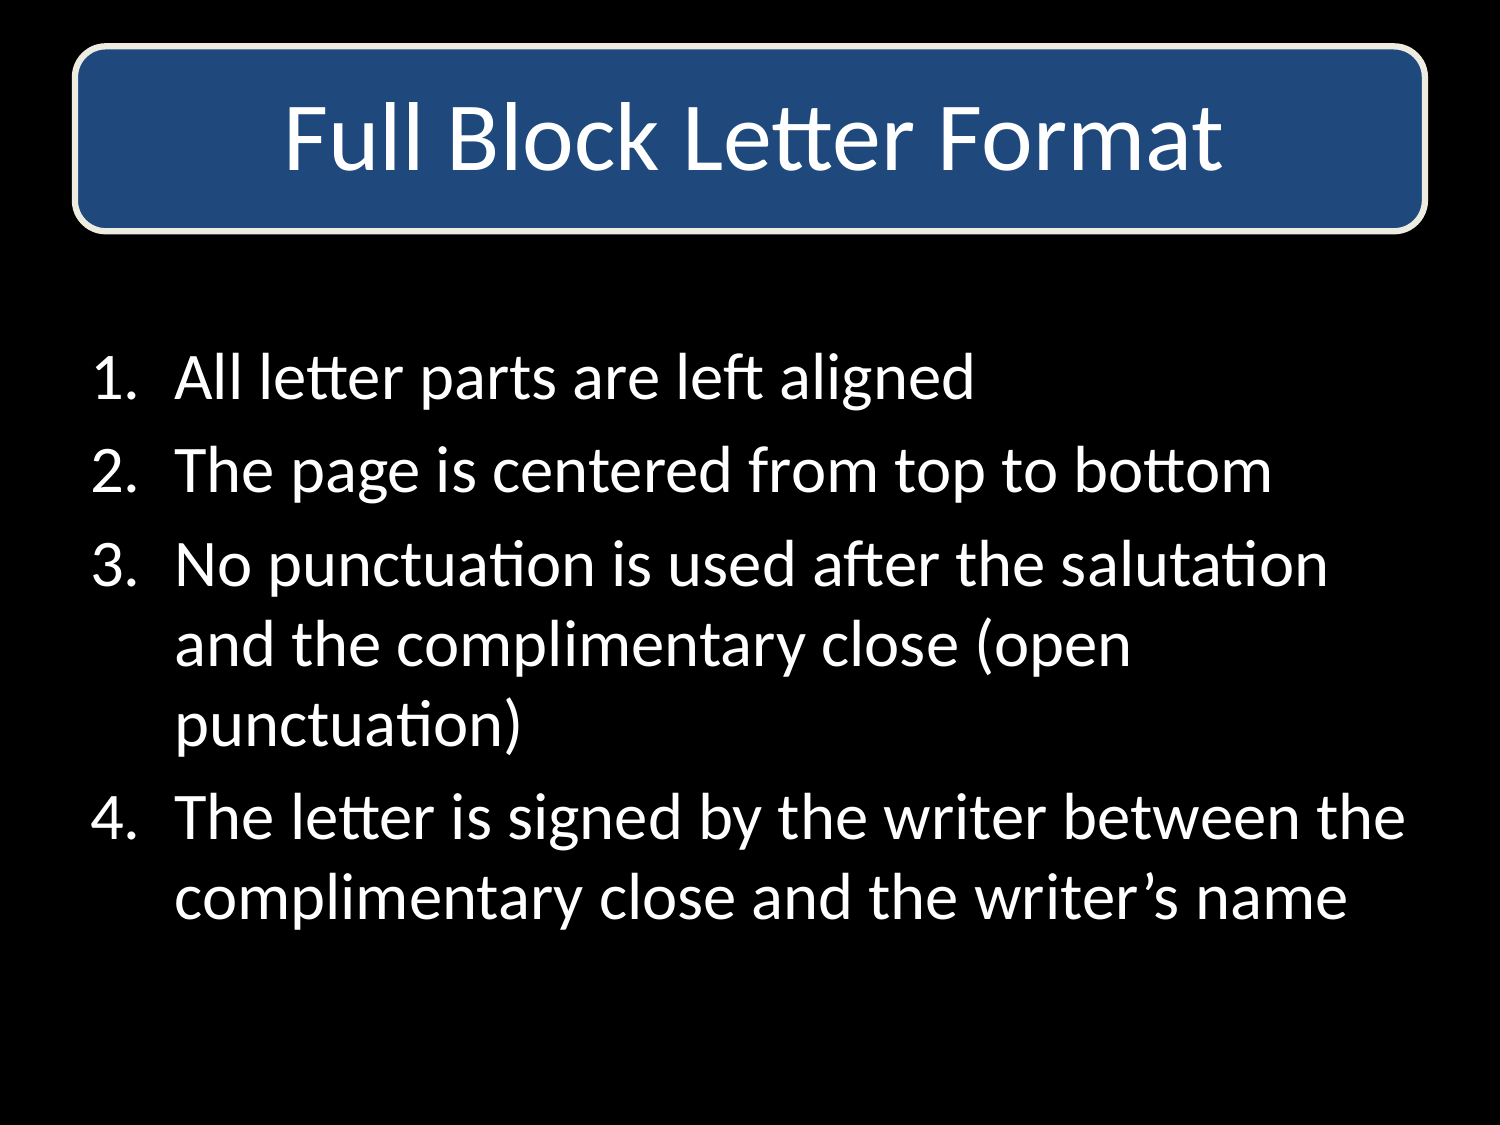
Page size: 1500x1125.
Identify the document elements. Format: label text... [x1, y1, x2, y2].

list All letter parts are left aligned The page is centered from top to bottom No punctuation is used after the salutation and the complimentary close (open punctuation) The letter is signed by the writer between the complimentary close and the writer’s name [75, 324, 1425, 1005]
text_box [74, 44, 1426, 233]
